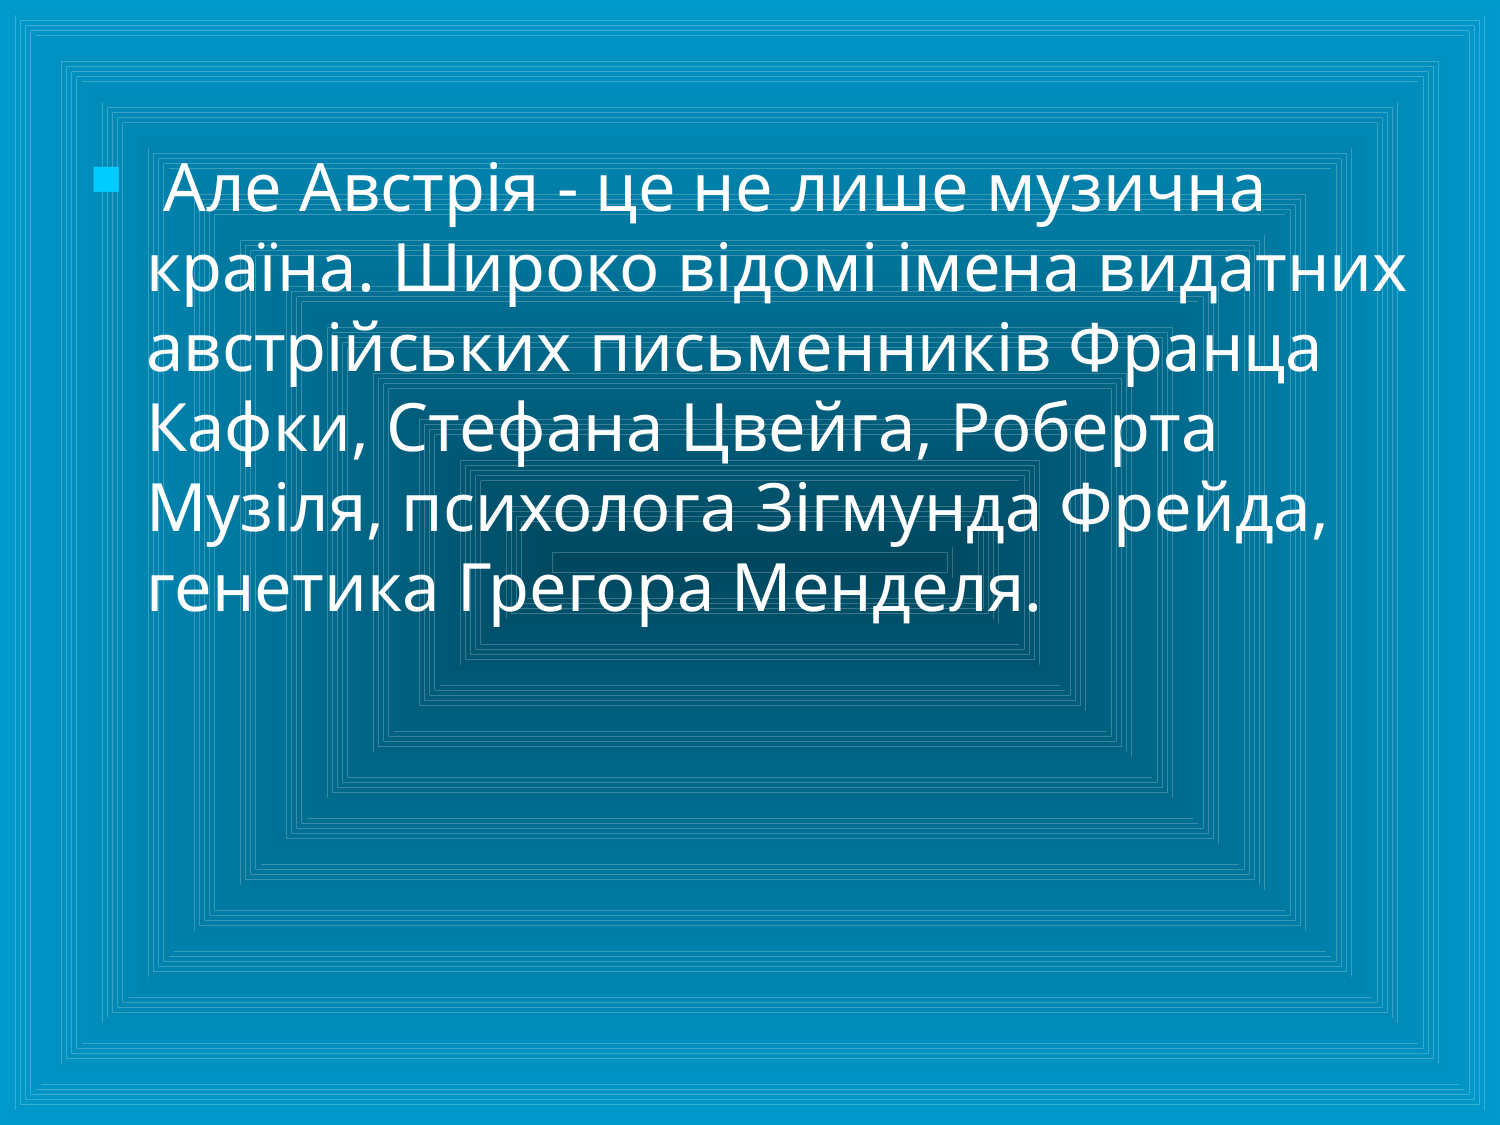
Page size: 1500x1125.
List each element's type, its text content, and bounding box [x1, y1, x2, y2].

list Але Австрія - це не лише музична країна. Широко відомі імена видатних австрійських письменників Франца Кафки, Стефана Цвейга, Роберта Музіля, психолога Зігмунда Фрейда, генетика Грегора Менделя. [74, 136, 1426, 1001]
